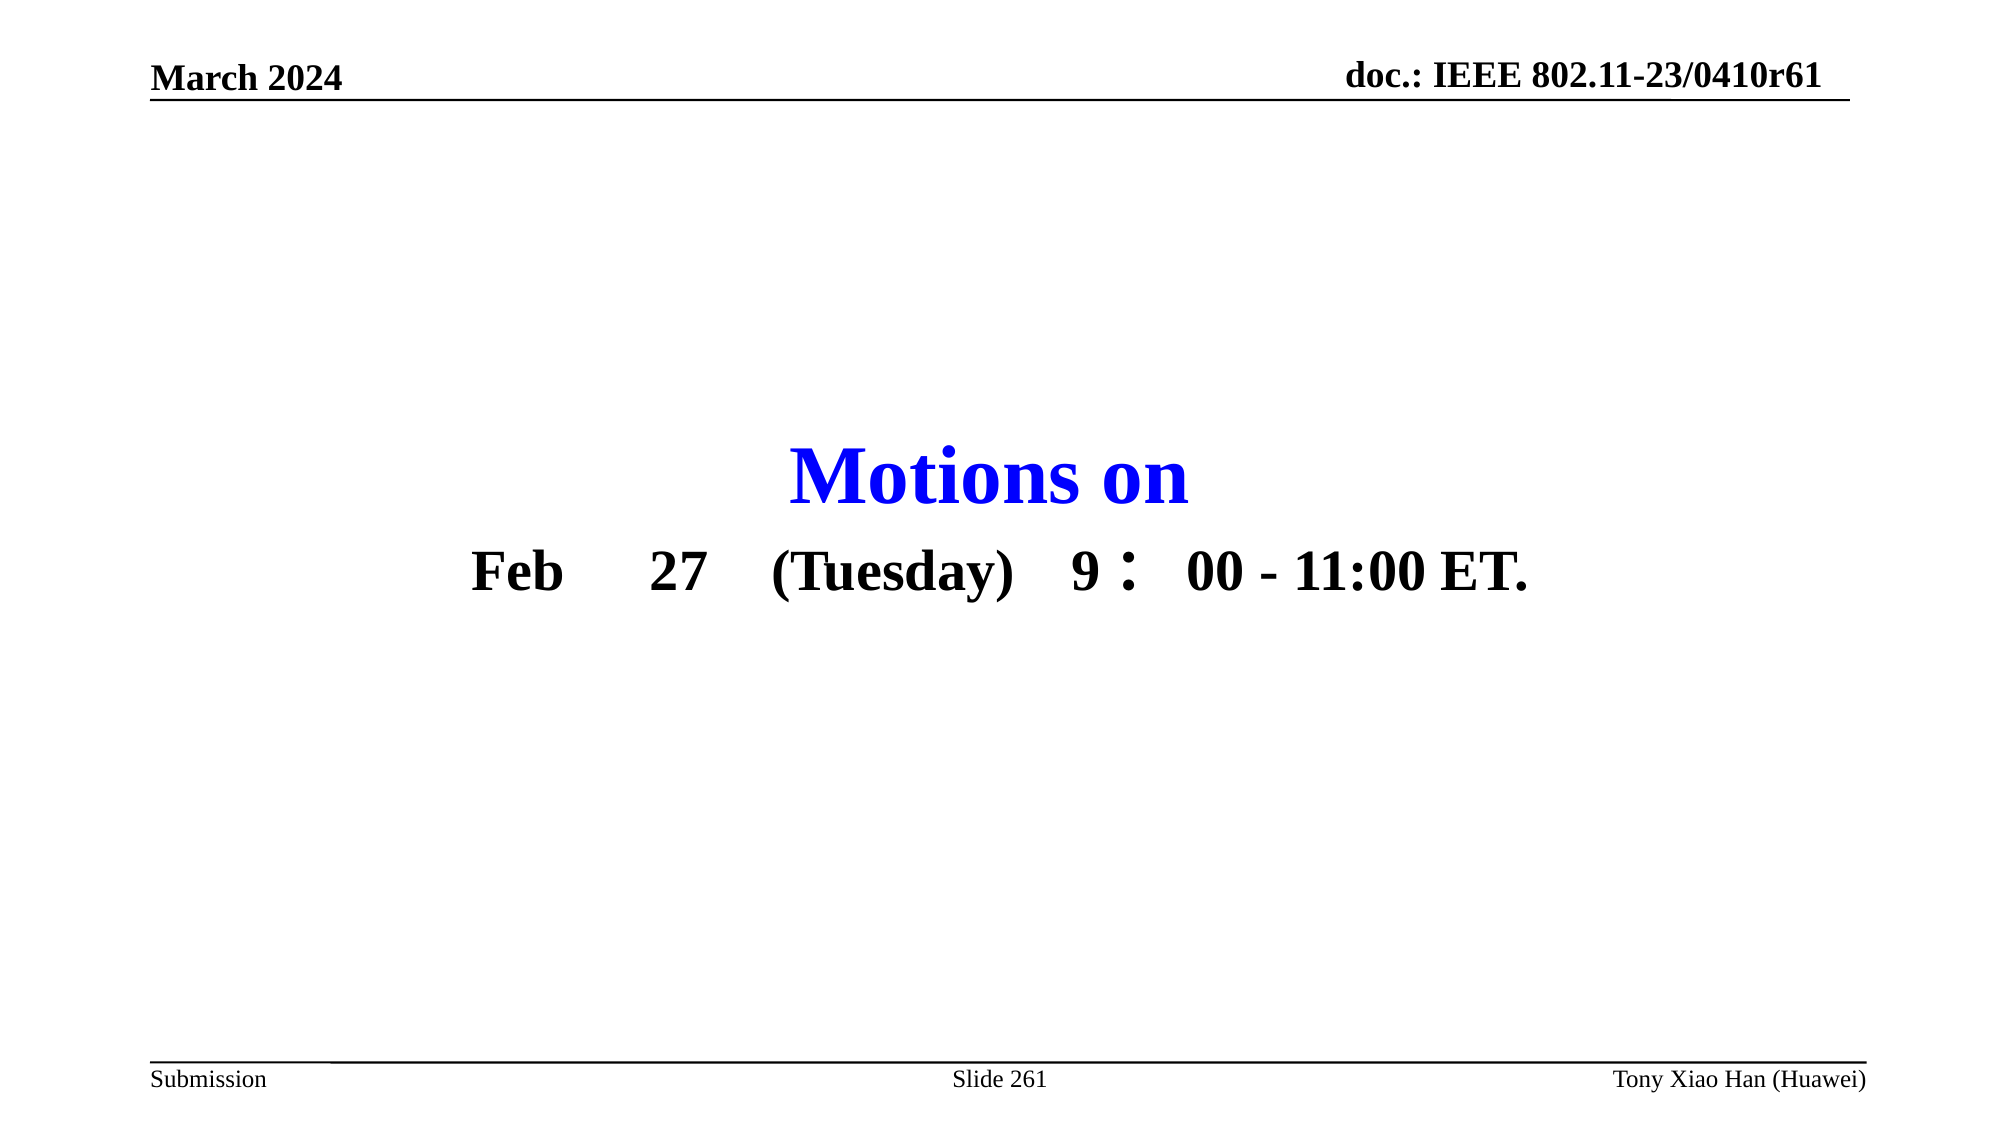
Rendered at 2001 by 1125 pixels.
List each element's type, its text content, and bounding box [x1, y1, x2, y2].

text_box Motions on Feb 27 (Tuesday) 9：00 - 11:00 ET. [362, 412, 1638, 950]
